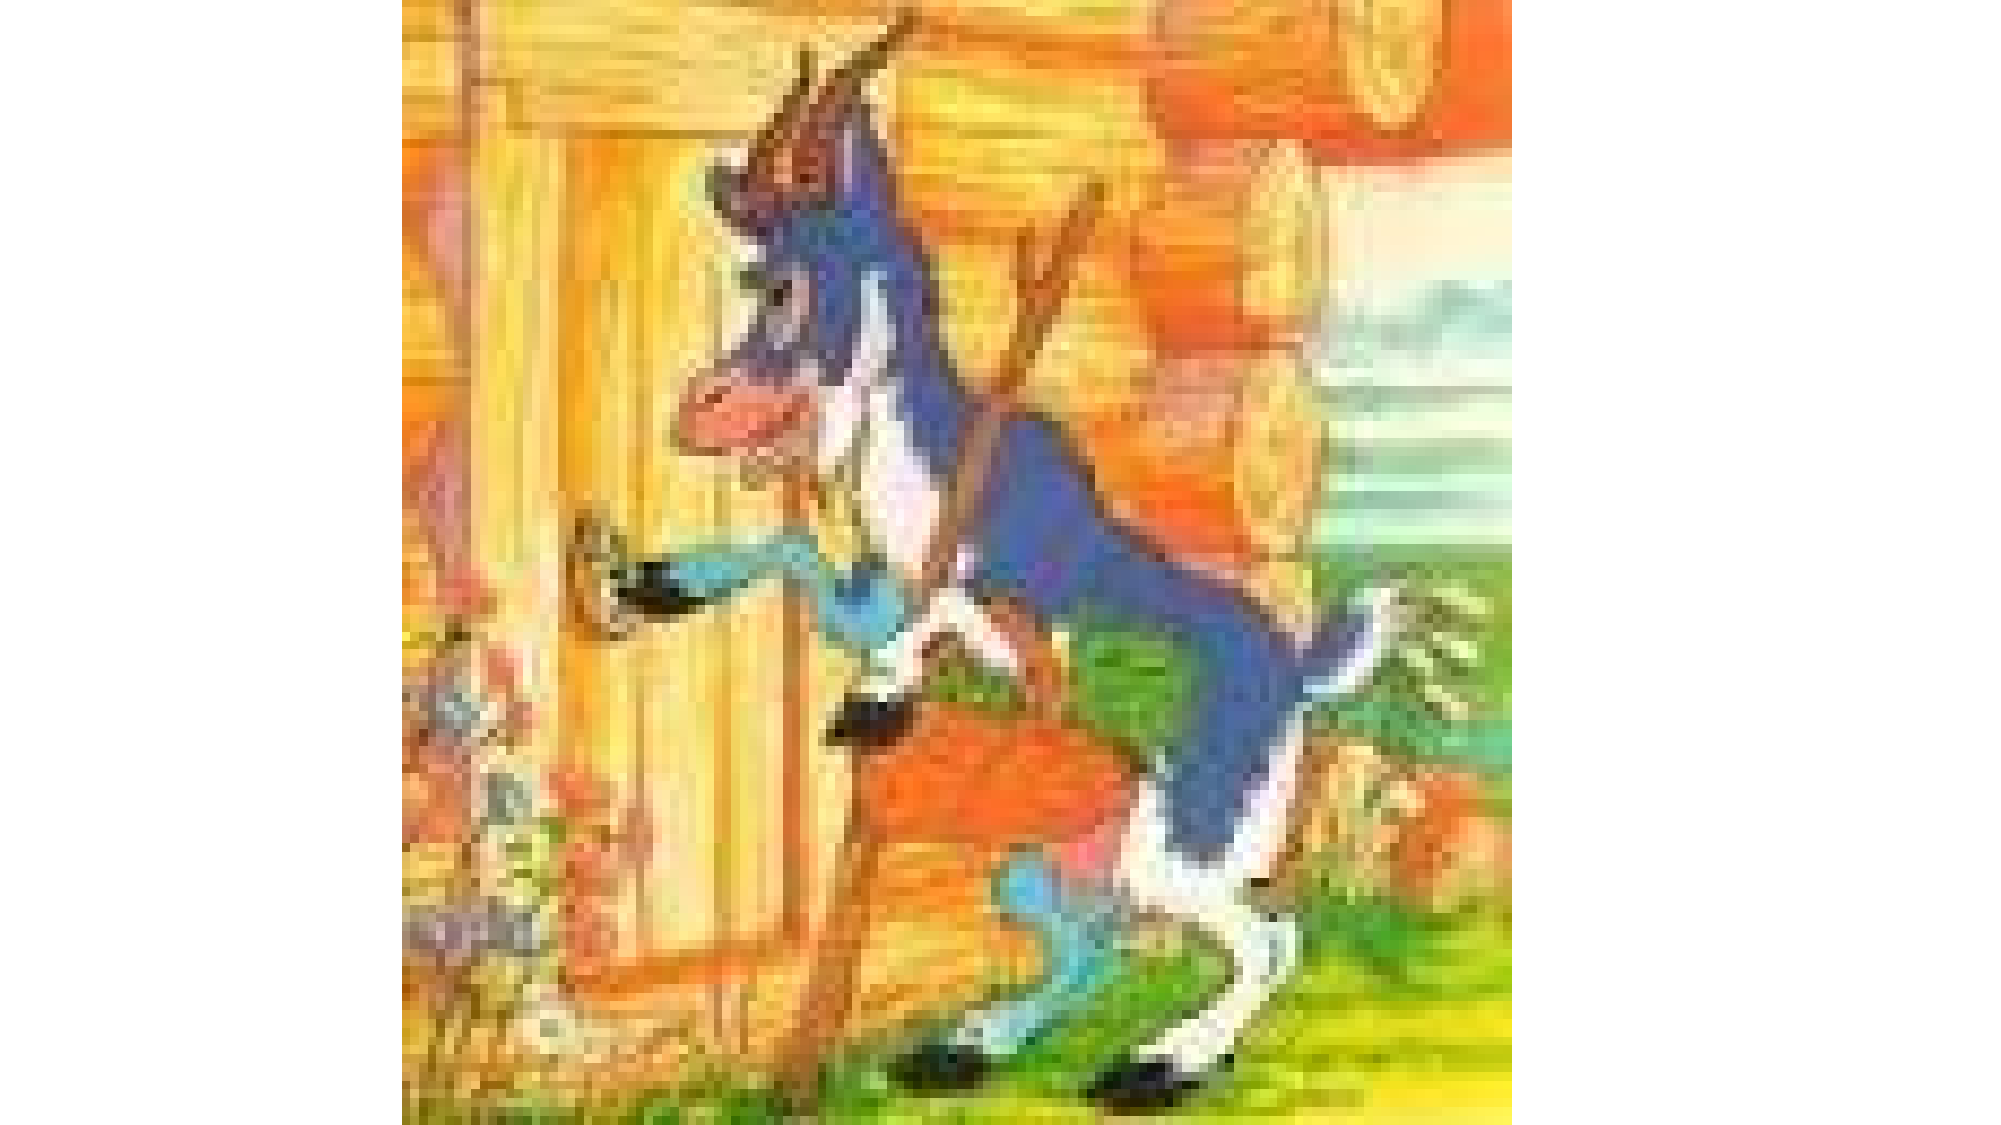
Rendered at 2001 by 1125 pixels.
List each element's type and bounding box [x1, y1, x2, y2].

list [402, 0, 1512, 1125]
